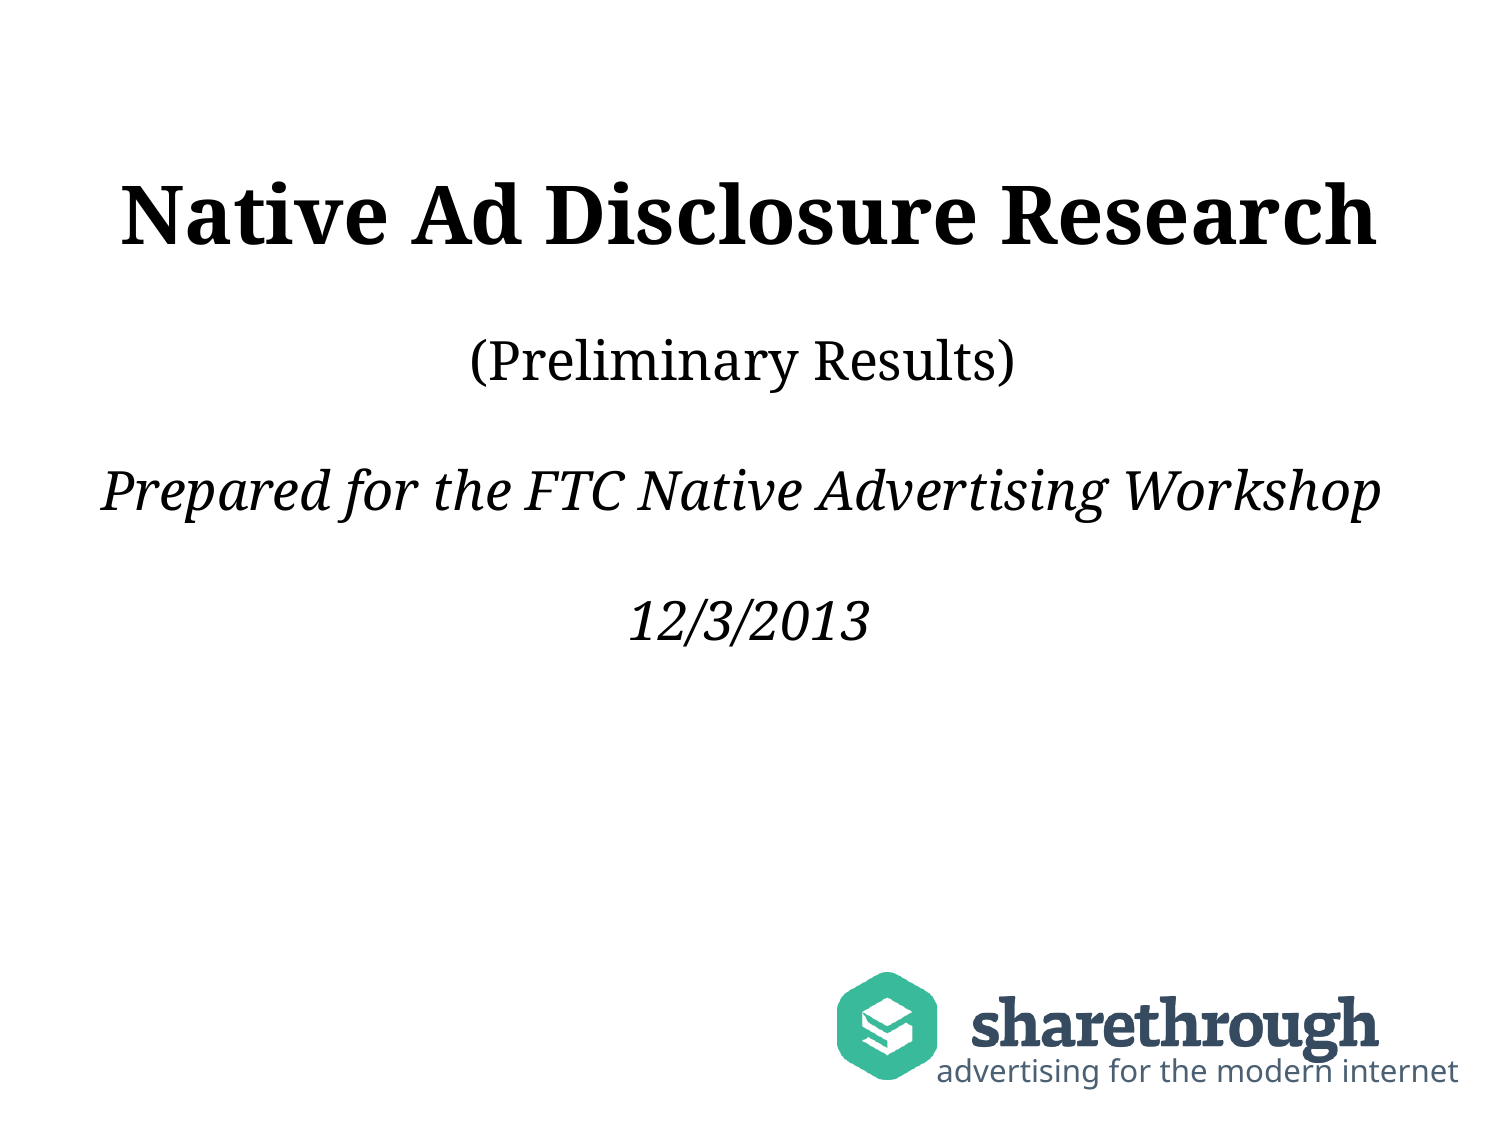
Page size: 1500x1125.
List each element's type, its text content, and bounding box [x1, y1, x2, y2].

picture [837, 972, 1379, 1080]
text_box advertising for the modern internet [936, 1051, 1460, 1089]
text_box Native Ad Disclosure Research (Preliminary Results) Prepared for the FTC Native Advertising Workshop 12/3/2013 [74, 45, 1425, 770]
